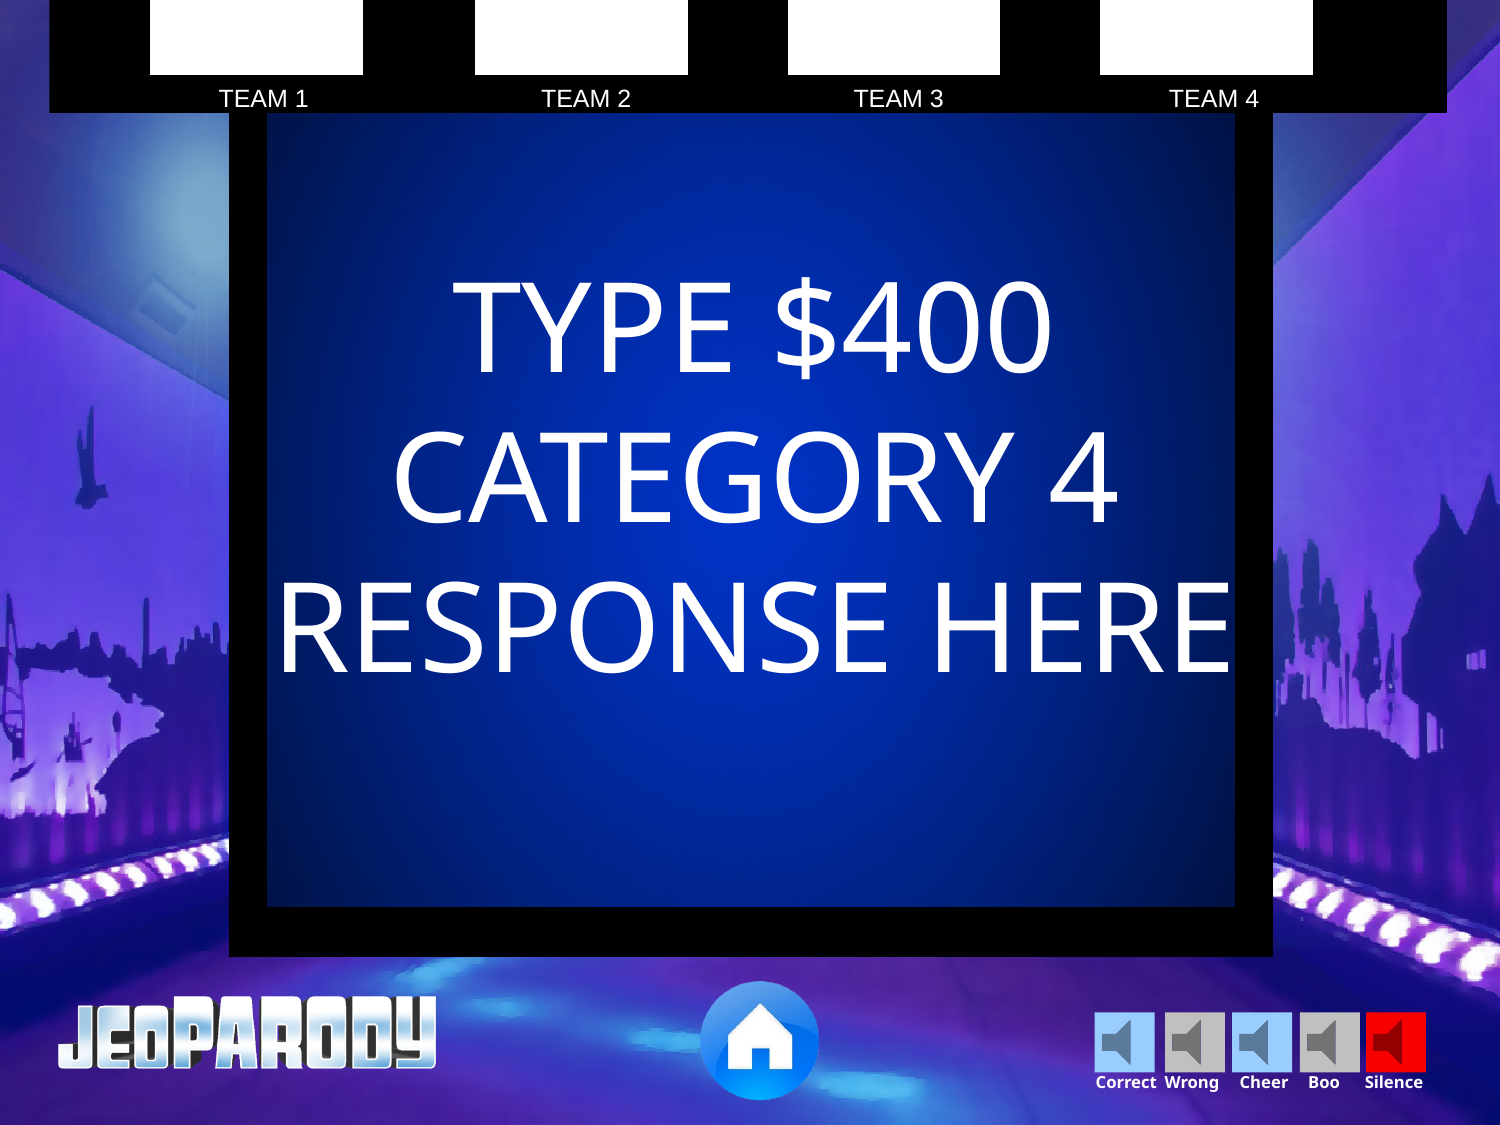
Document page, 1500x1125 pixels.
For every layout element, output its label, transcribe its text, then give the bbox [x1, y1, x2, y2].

text_box TYPE $400 CATEGORY 4 RESPONSE HERE [133, 239, 1375, 705]
picture [0, 0, 1500, 1125]
